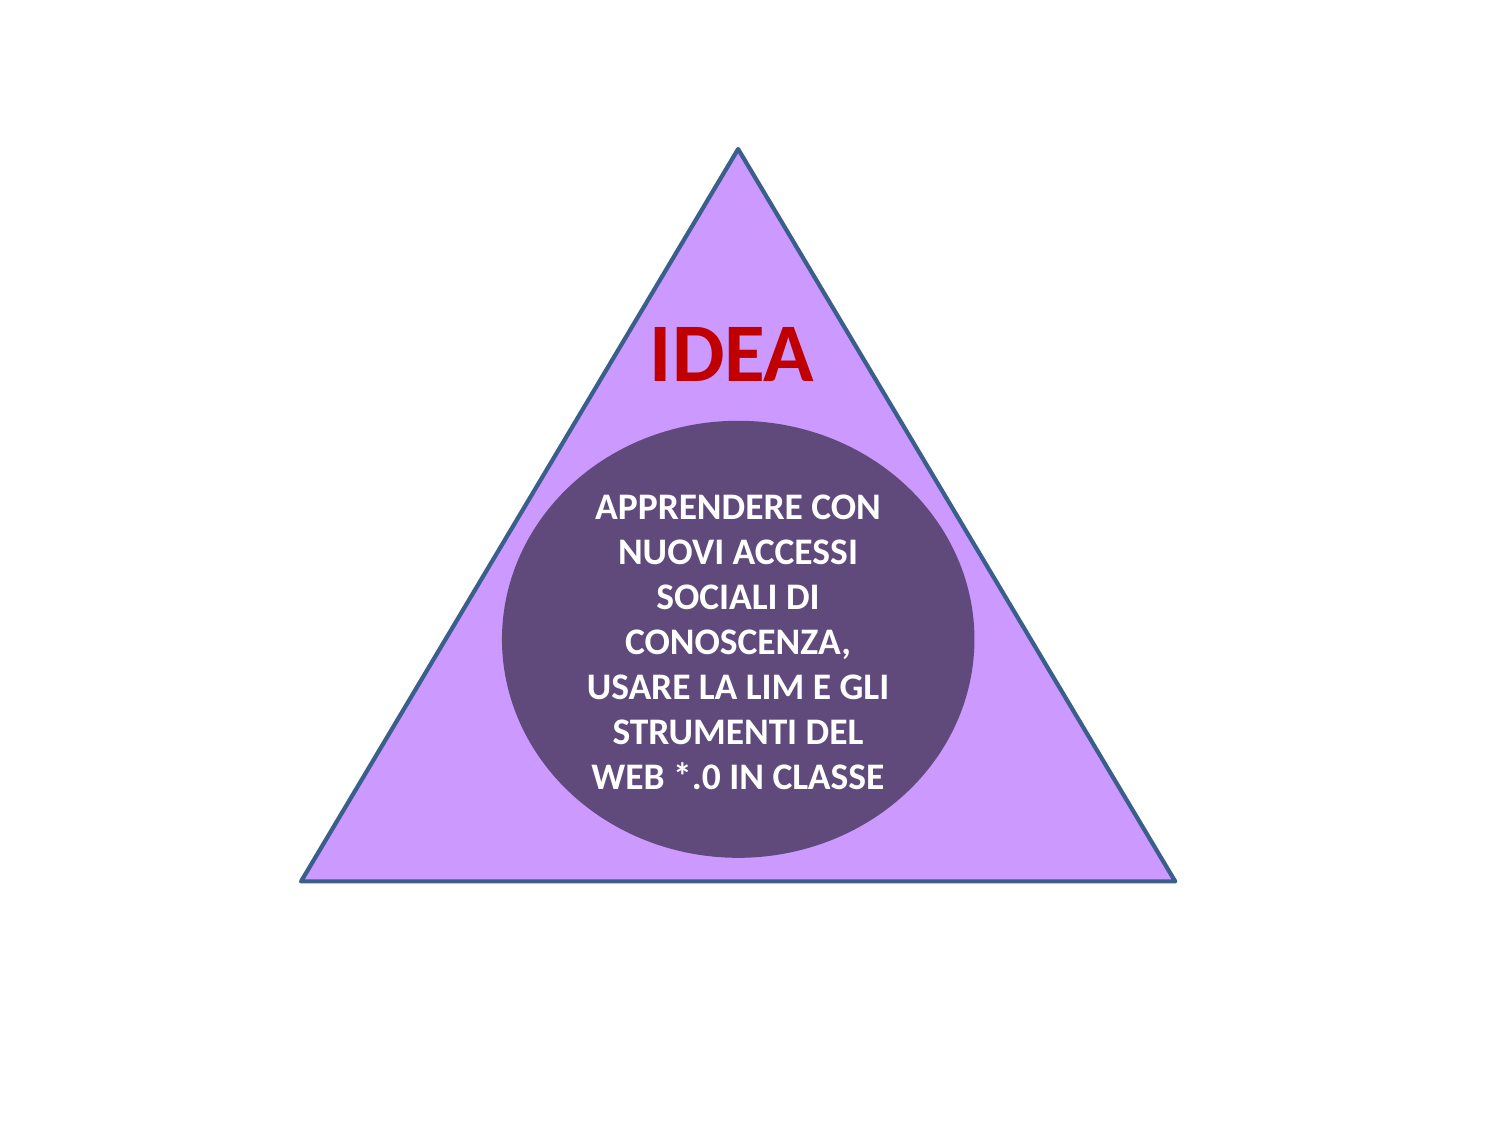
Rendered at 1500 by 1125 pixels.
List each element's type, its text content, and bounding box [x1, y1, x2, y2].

text_box APPRENDERE CON NUOVI ACCESSI SOCIALI DI CONOSCENZA, USARE LA LIM E GLI STRUMENTI DEL WEB *.0 IN CLASSE [499, 418, 977, 860]
text_box IDEA [631, 290, 833, 406]
text_box [299, 303, 1178, 884]
text_box [651, 146, 825, 290]
